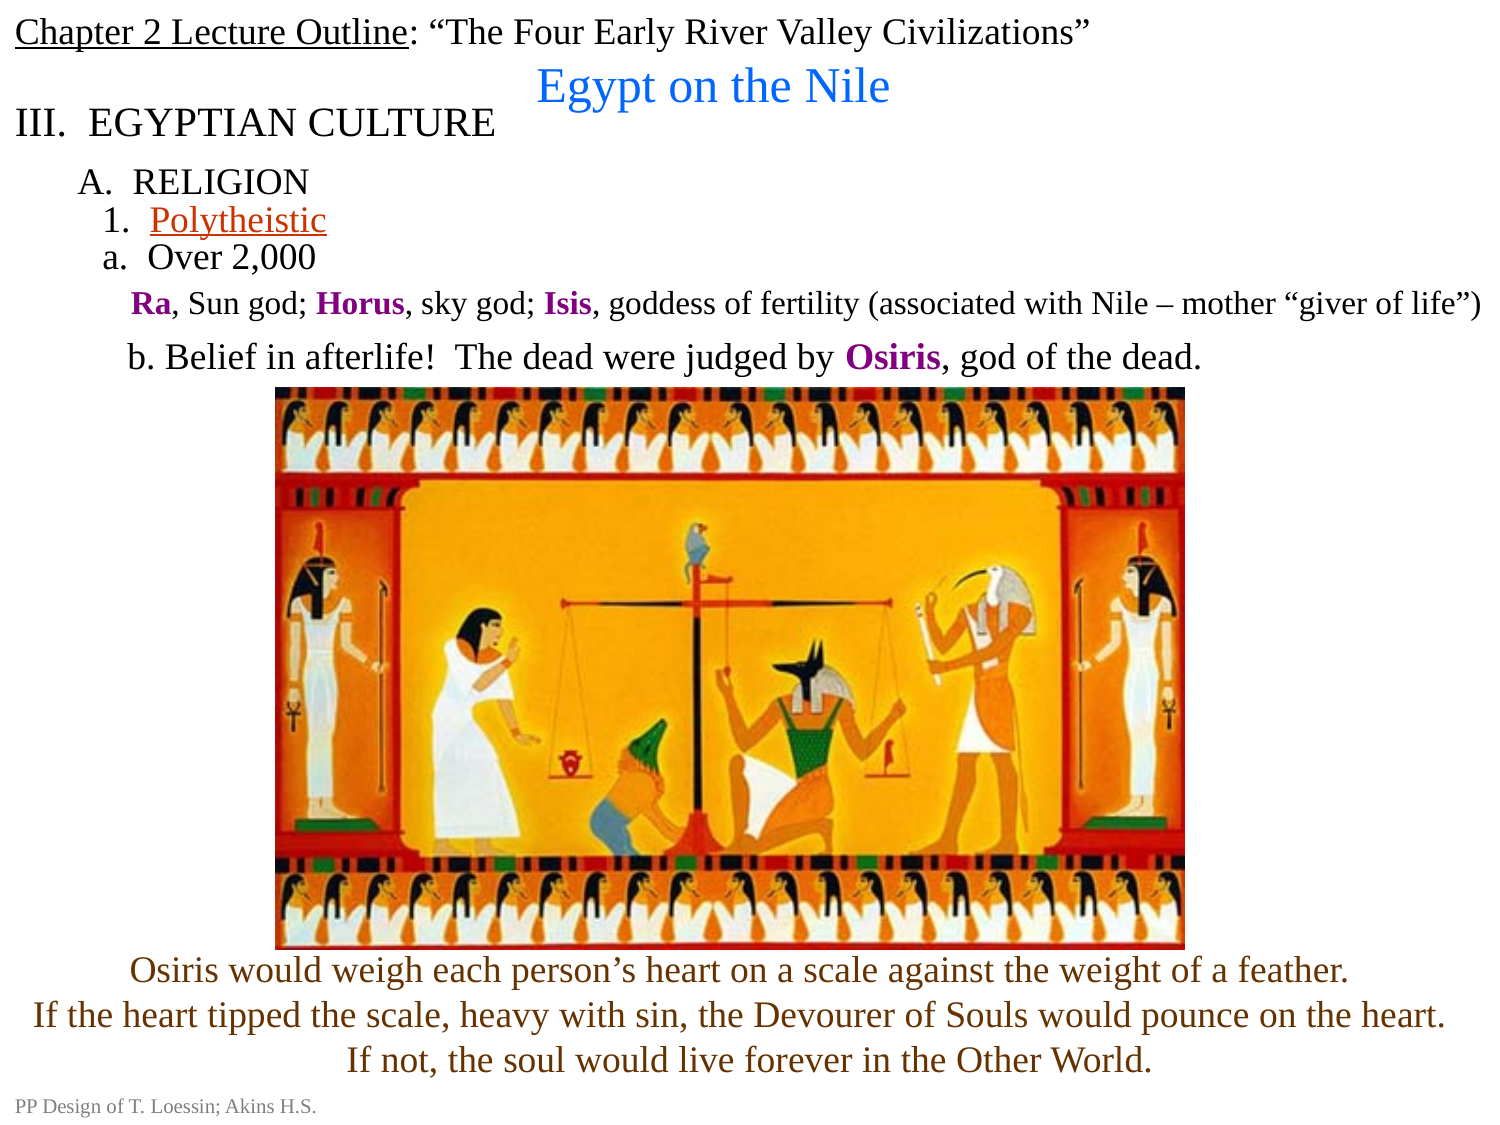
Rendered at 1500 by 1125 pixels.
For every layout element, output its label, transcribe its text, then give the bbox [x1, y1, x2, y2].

picture [274, 387, 1185, 951]
text_box III. EGYPTIAN CULTURE [0, 87, 515, 153]
text_box PP Design of T. Loessin; Akins H.S. [0, 1088, 453, 1125]
text_box 1. Polytheistic [87, 187, 803, 224]
text_box a. Over 2,000 Ra, Sun god; Horus, sky god; Isis, goddess of fertility (associated with Nile – mother “giver of life”) [87, 224, 1500, 330]
text_box Osiris would weigh each person’s heart on a scale against the weight of a feather. If the heart tipped the scale, heavy with sin, the Devourer of Souls would pounce on the heart. If not, the soul would live forever in the Other World. [0, 937, 1500, 1088]
text_box A. RELIGION [62, 149, 778, 210]
text_box Chapter 2 Lecture Outline: “The Four Early River Valley Civilizations” Egypt on the Nile [0, 0, 1428, 120]
text_box b. Belief in afterlife! The dead were judged by Osiris, god of the dead. [112, 324, 1453, 430]
